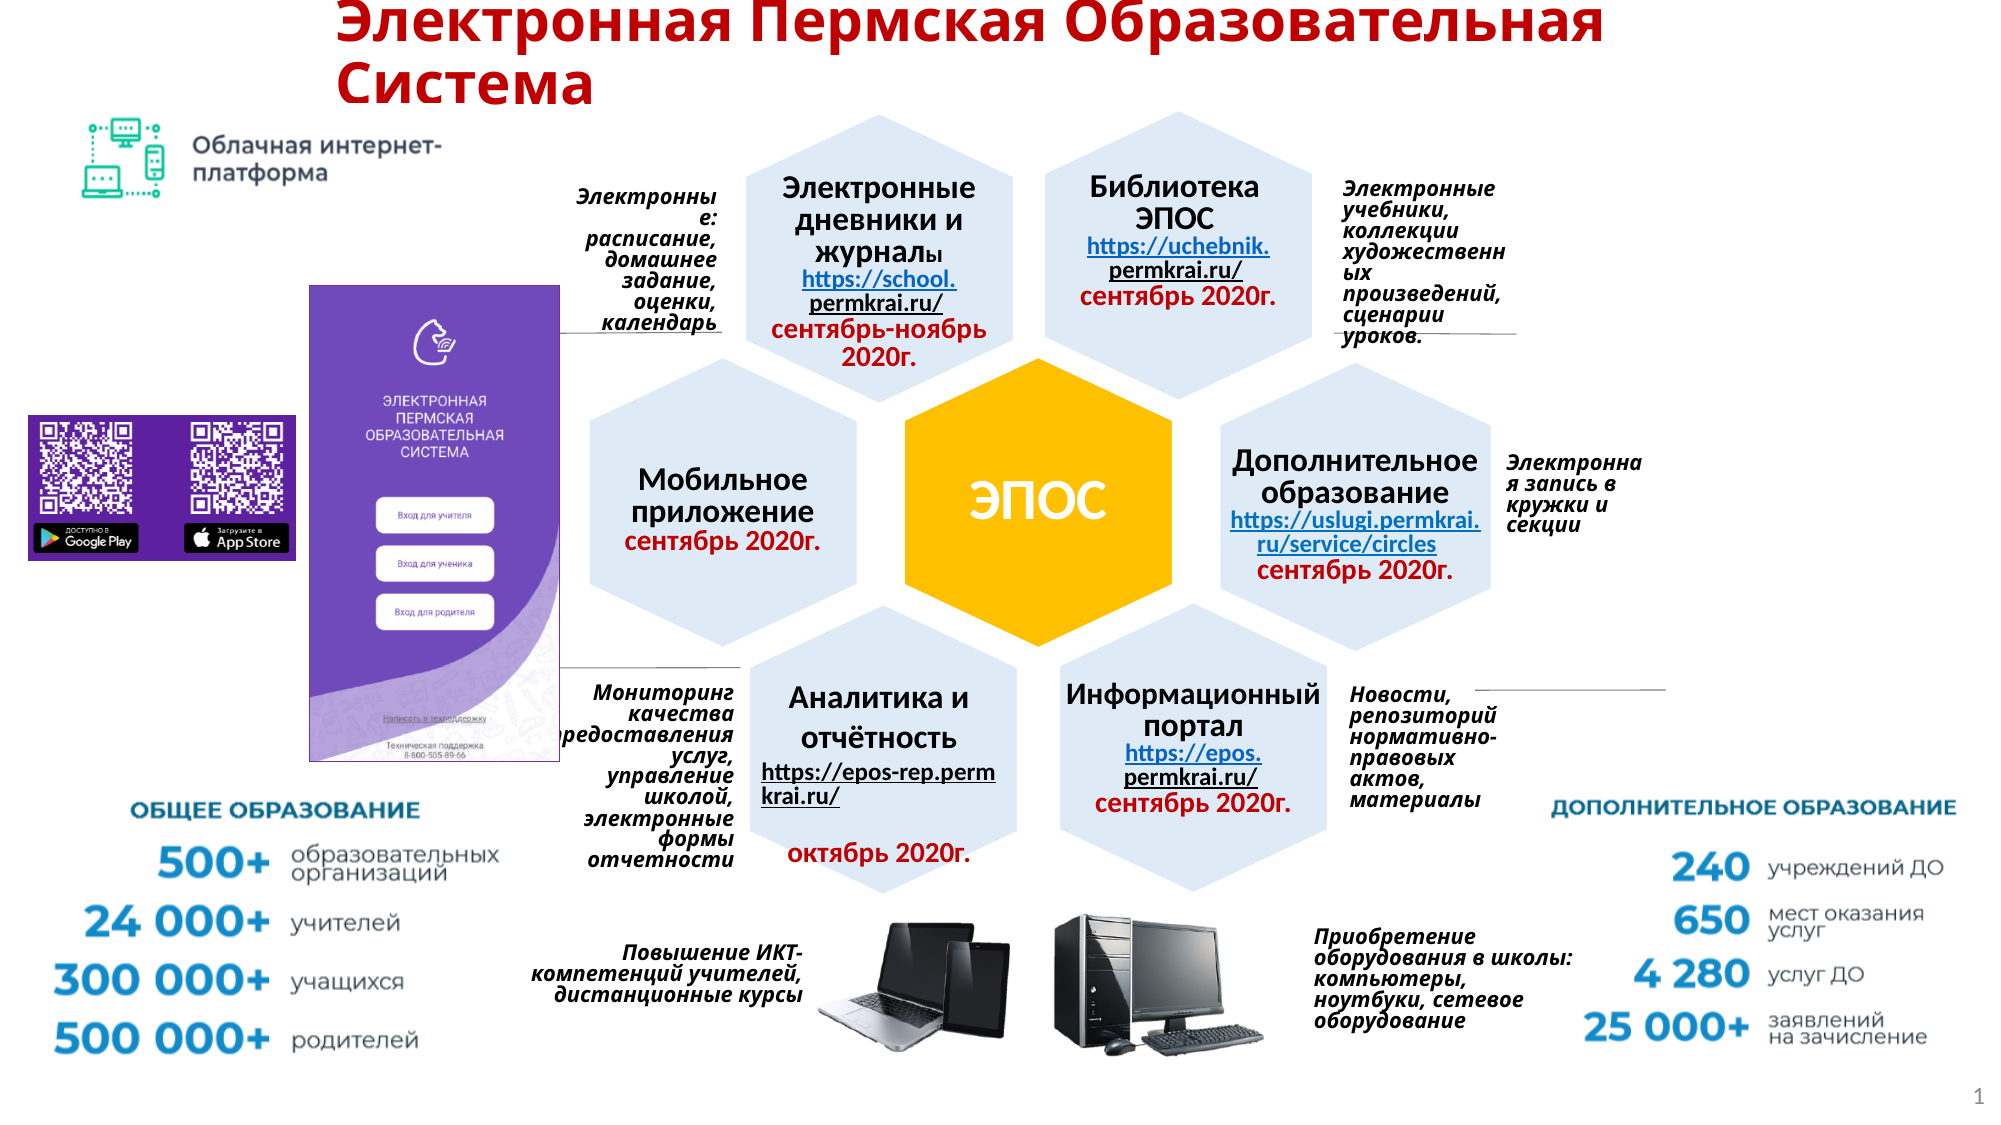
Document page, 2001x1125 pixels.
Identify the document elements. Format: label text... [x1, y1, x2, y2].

picture [1666, 793, 1987, 1061]
picture [28, 415, 296, 561]
picture [56, 103, 475, 221]
title Электронная Пермская Образовательная Система [320, 22, 1645, 87]
picture [13, 781, 523, 1073]
slide_number 1 [1550, 1065, 2000, 1125]
picture [309, 285, 560, 762]
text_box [494, 109, 1666, 1065]
